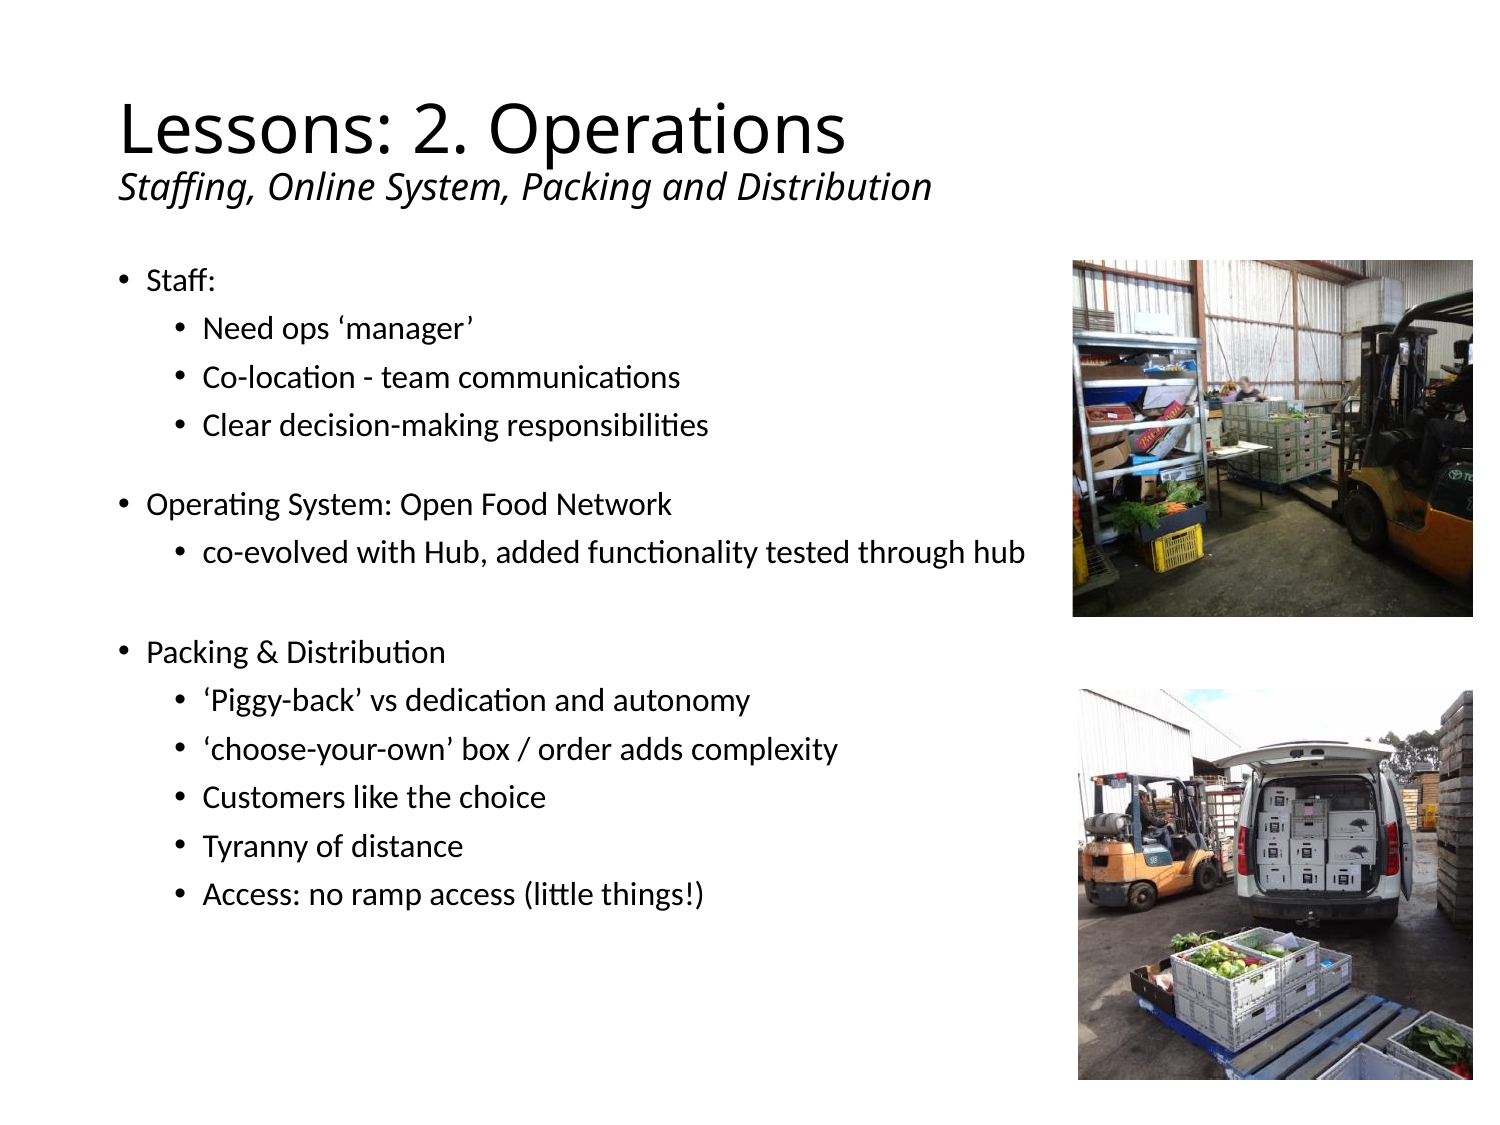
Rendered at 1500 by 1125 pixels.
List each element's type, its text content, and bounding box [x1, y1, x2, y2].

title Lessons: 2. Operations Staffing, Online System, Packing and Distribution [103, 59, 1397, 243]
list Staff: Need ops ‘manager’ Co-location - team communications Clear decision-making responsibilities Operating System: Open Food Network co-evolved with Hub, added functionality tested through hub Packing & Distribution ‘Piggy-back’ vs dedication and autonomy ‘choose-your-own’ box / order adds complexity Customers like the choice Tyranny of distance Access: no ramp access (little things!) [103, 255, 1062, 1066]
picture [1072, 260, 1473, 617]
picture [1077, 689, 1473, 1080]
